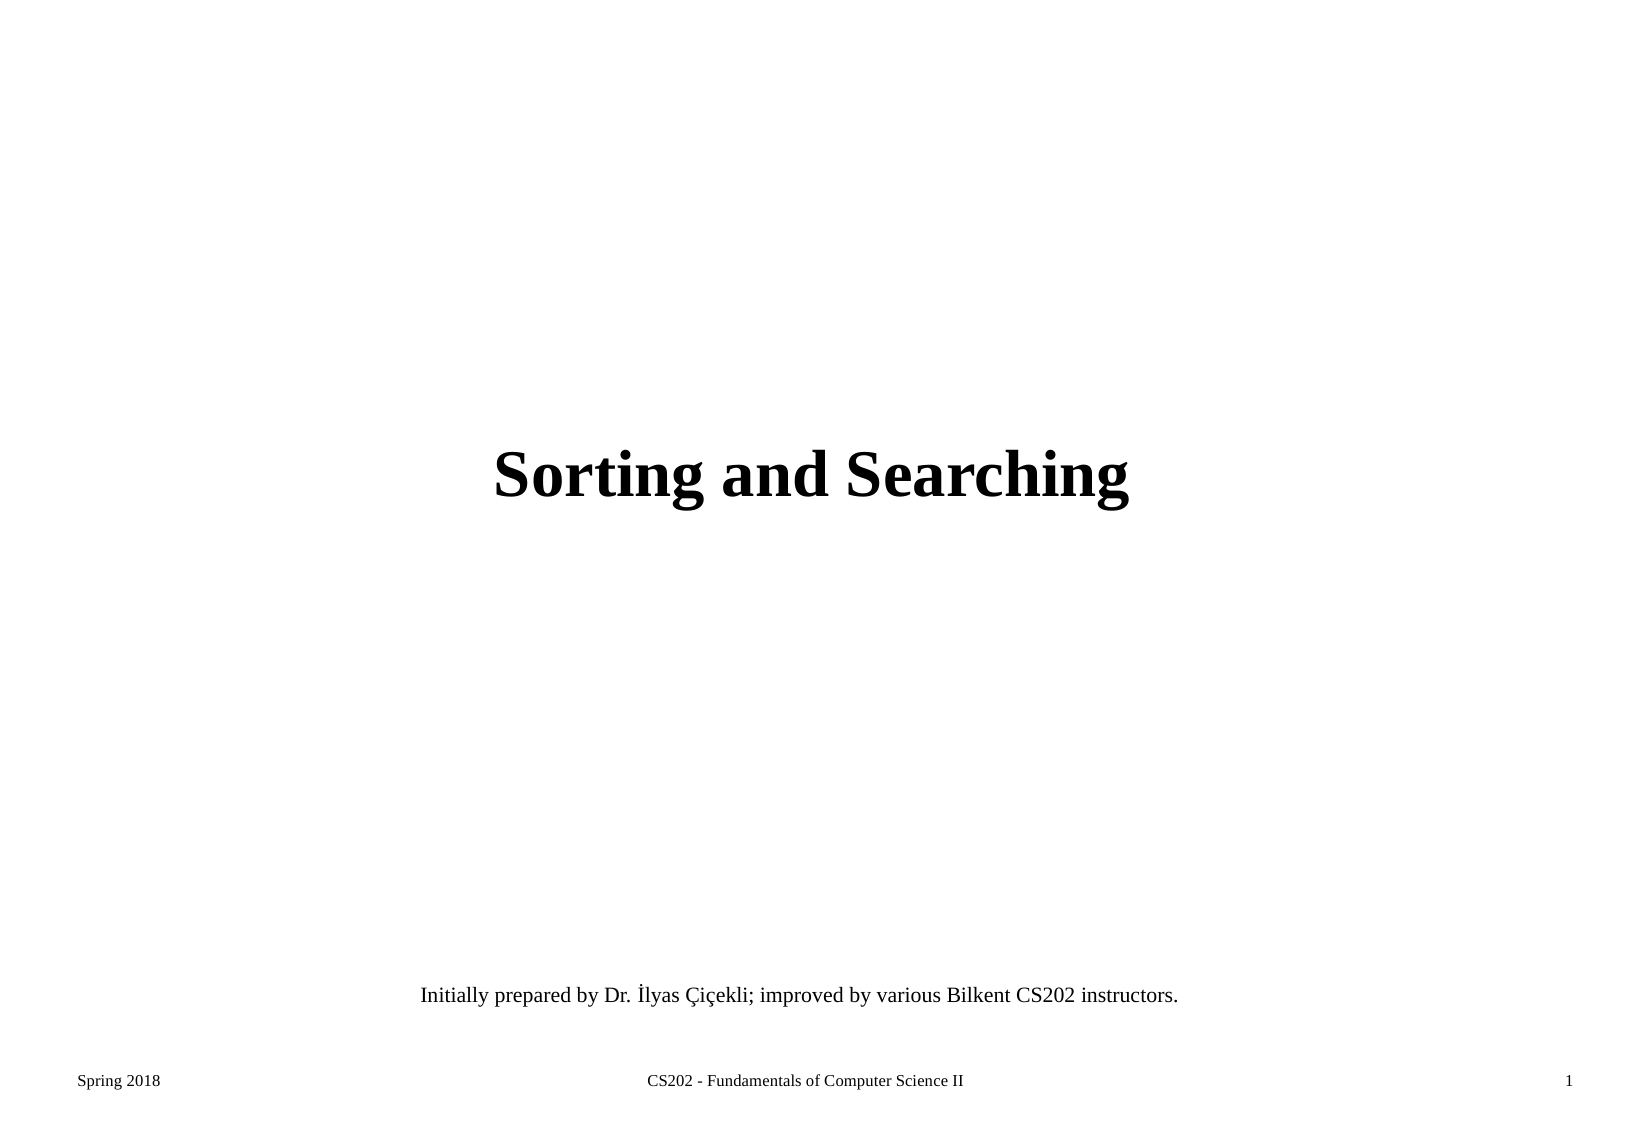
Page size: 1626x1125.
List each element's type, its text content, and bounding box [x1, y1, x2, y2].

footer CS202 - Fundamentals of Computer Science II [500, 1062, 1111, 1101]
title Sorting and Searching [121, 349, 1504, 591]
slide_number Spring 2018 [62, 1062, 402, 1101]
text_box Initially prepared by Dr. İlyas Çiçekli; improved by various Bilkent CS202 instructors. [109, 949, 1491, 1038]
slide_number 1 [1249, 1062, 1589, 1101]
